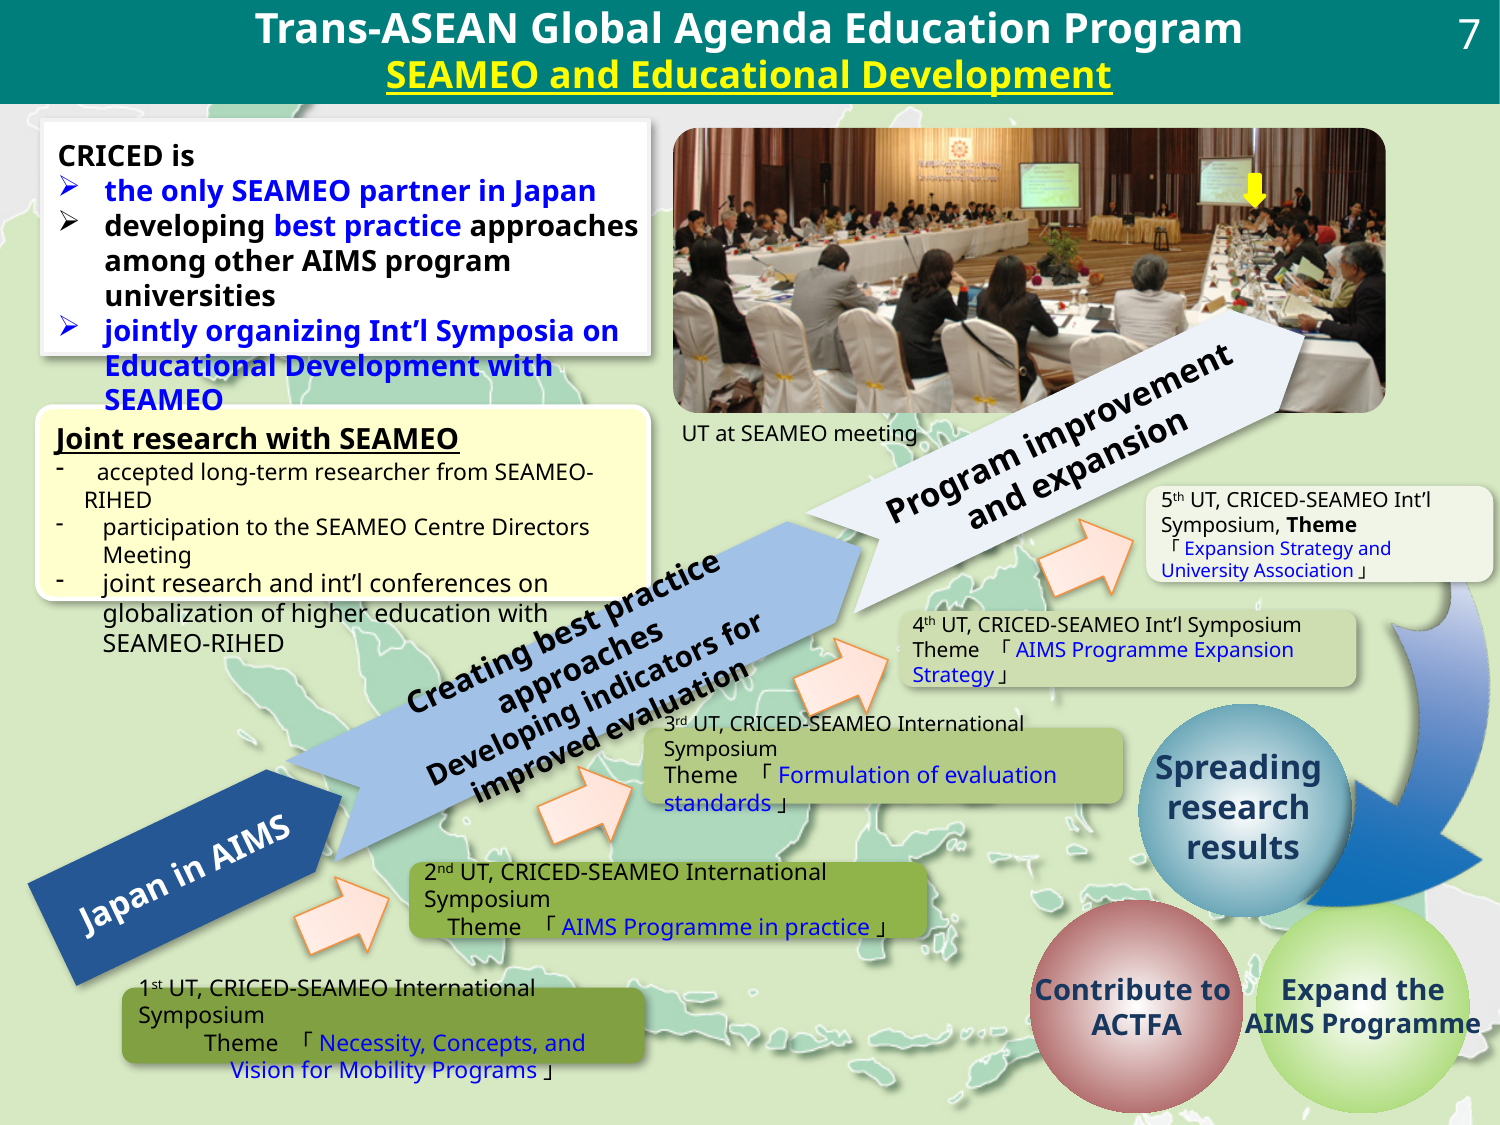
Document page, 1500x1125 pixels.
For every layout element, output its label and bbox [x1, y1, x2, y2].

text_box [321, 987, 1114, 1002]
text_box [63, 349, 1304, 979]
picture [0, 0, 1500, 1125]
